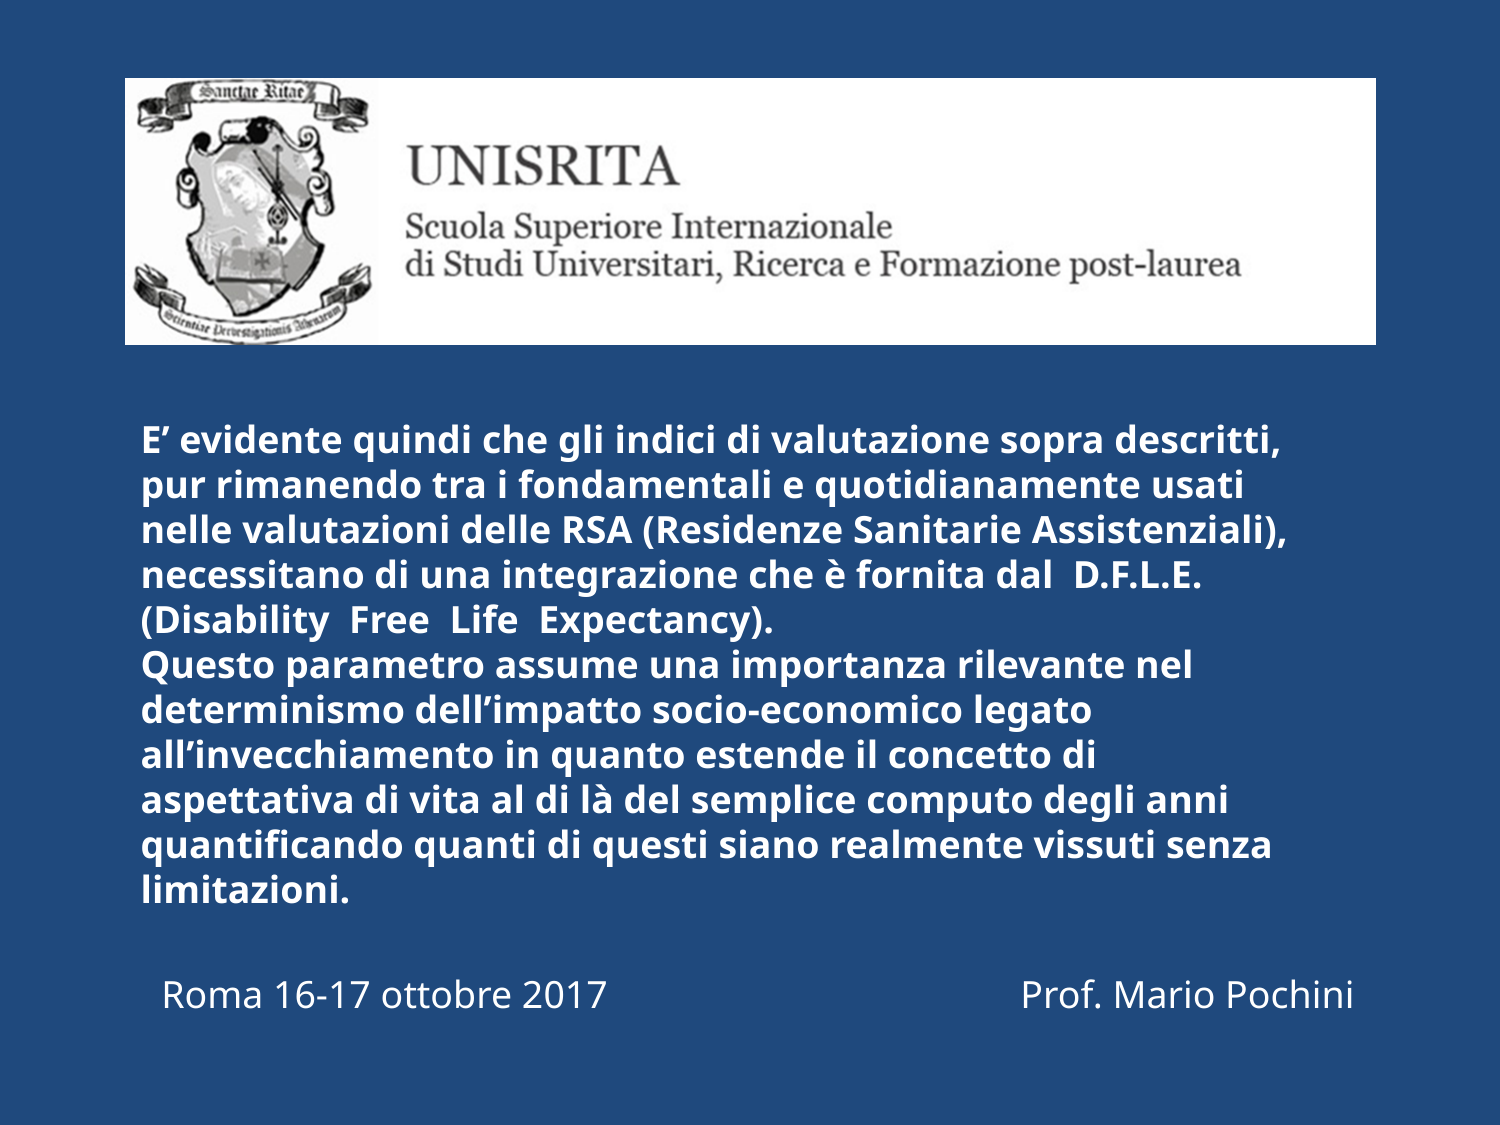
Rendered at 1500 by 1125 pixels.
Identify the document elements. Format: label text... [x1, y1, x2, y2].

text_box Roma 16-17 ottobre 2017 [146, 964, 624, 1024]
text_box E’ evidente quindi che gli indici di valutazione sopra descritti, pur rimanendo tra i fondamentali e quotidianamente usati nelle valutazioni delle RSA (Residenze Sanitarie Assistenziali), necessitano di una integrazione che è fornita dal D.F.L.E. (Disability Free Life Expectancy). Questo parametro assume una importanza rilevante nel determinismo dell’impatto socio-economico legato all’invecchiamento in quanto estende il concetto di aspettativa di vita al di là del semplice computo degli anni quantificando quanti di questi siano realmente vissuti senza limitazioni. [125, 408, 1317, 919]
picture [125, 77, 1377, 345]
text_box Prof. Mario Pochini [1005, 964, 1370, 1024]
